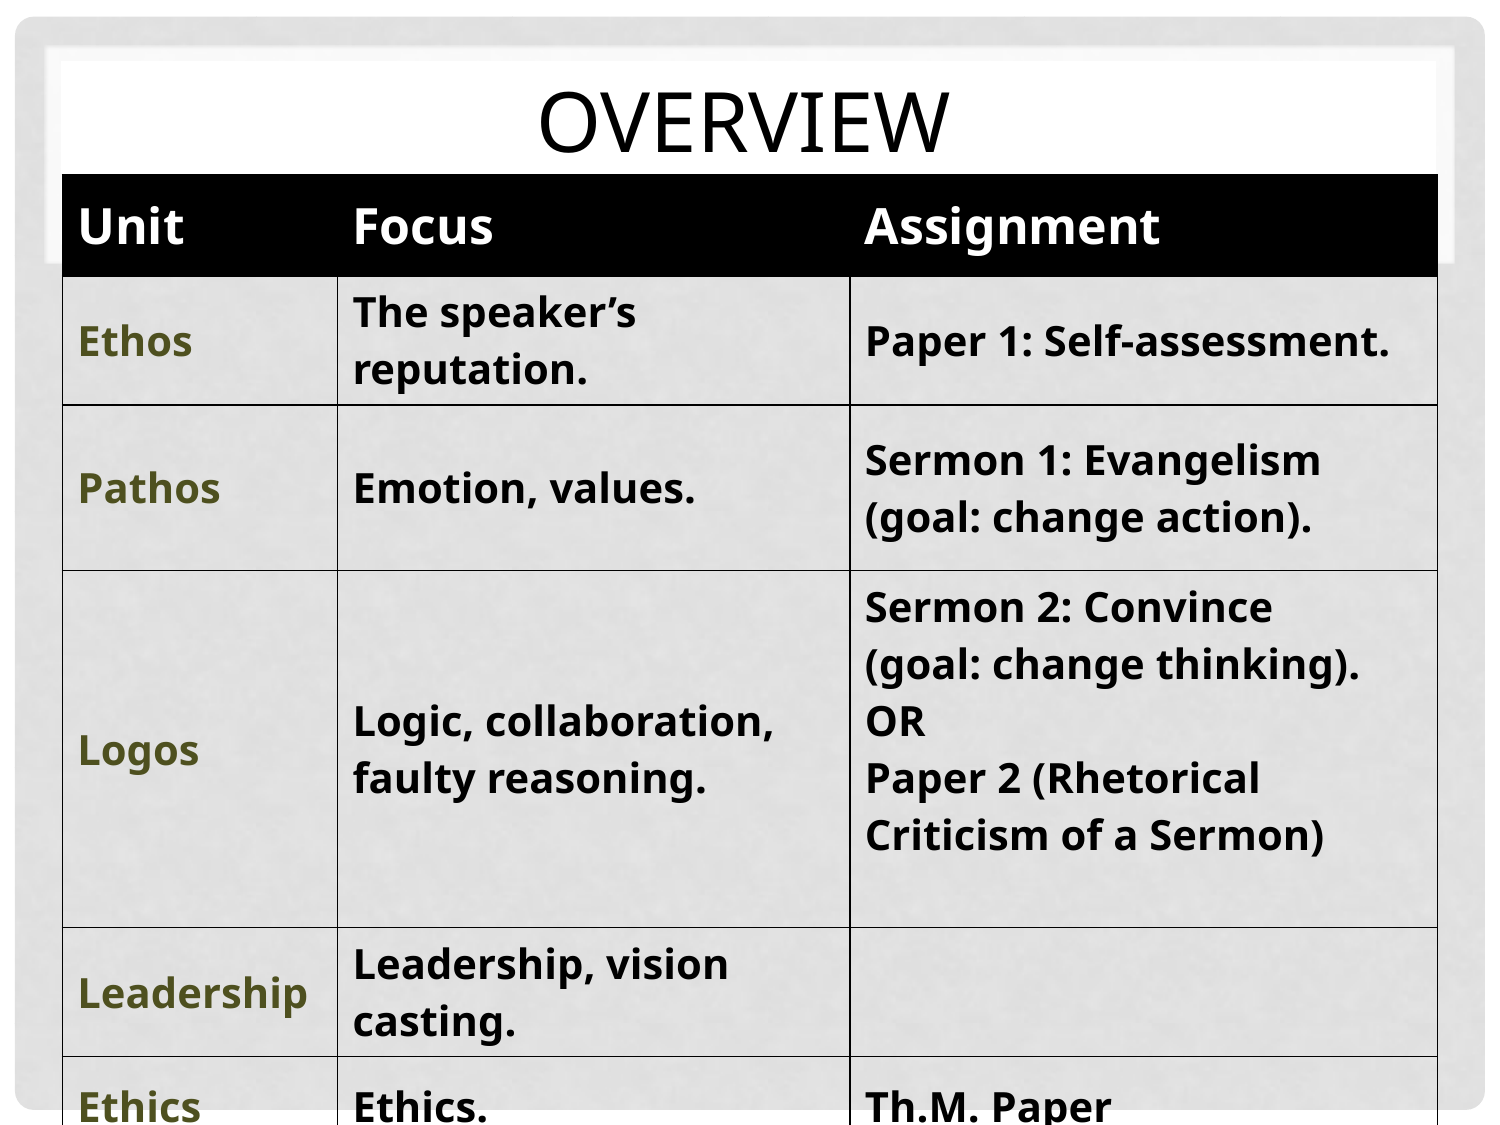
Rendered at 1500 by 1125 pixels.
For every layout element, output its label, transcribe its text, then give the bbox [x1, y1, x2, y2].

table_cell Ethics. [338, 1057, 849, 1125]
table_header Unit [63, 176, 337, 275]
table_header Focus [338, 176, 849, 275]
table_cell Leadership [63, 928, 337, 1056]
table_cell Logic, collaboration, faulty reasoning. [338, 571, 849, 927]
table_cell Th.M. Paper [851, 1057, 1437, 1125]
table_cell Sermon 1: Evangelism (goal: change action). [851, 406, 1437, 570]
table_cell [851, 928, 1437, 1056]
table_cell The speaker’s reputation. [338, 277, 849, 404]
table_cell Pathos [63, 406, 337, 570]
table_cell Logos [63, 571, 337, 927]
table_cell Ethos [63, 277, 337, 404]
table_cell Ethics [63, 1057, 337, 1125]
table_cell Emotion, values. [338, 406, 849, 570]
table_header Assignment [851, 176, 1437, 275]
title Overview [87, 37, 1400, 174]
table_cell Paper 1: Self-assessment. [851, 277, 1437, 404]
table_cell Sermon 2: Convince (goal: change thinking). OR Paper 2 (Rhetorical Criticism of a Sermon) [851, 571, 1437, 927]
table_cell Leadership, vision casting. [338, 928, 849, 1056]
